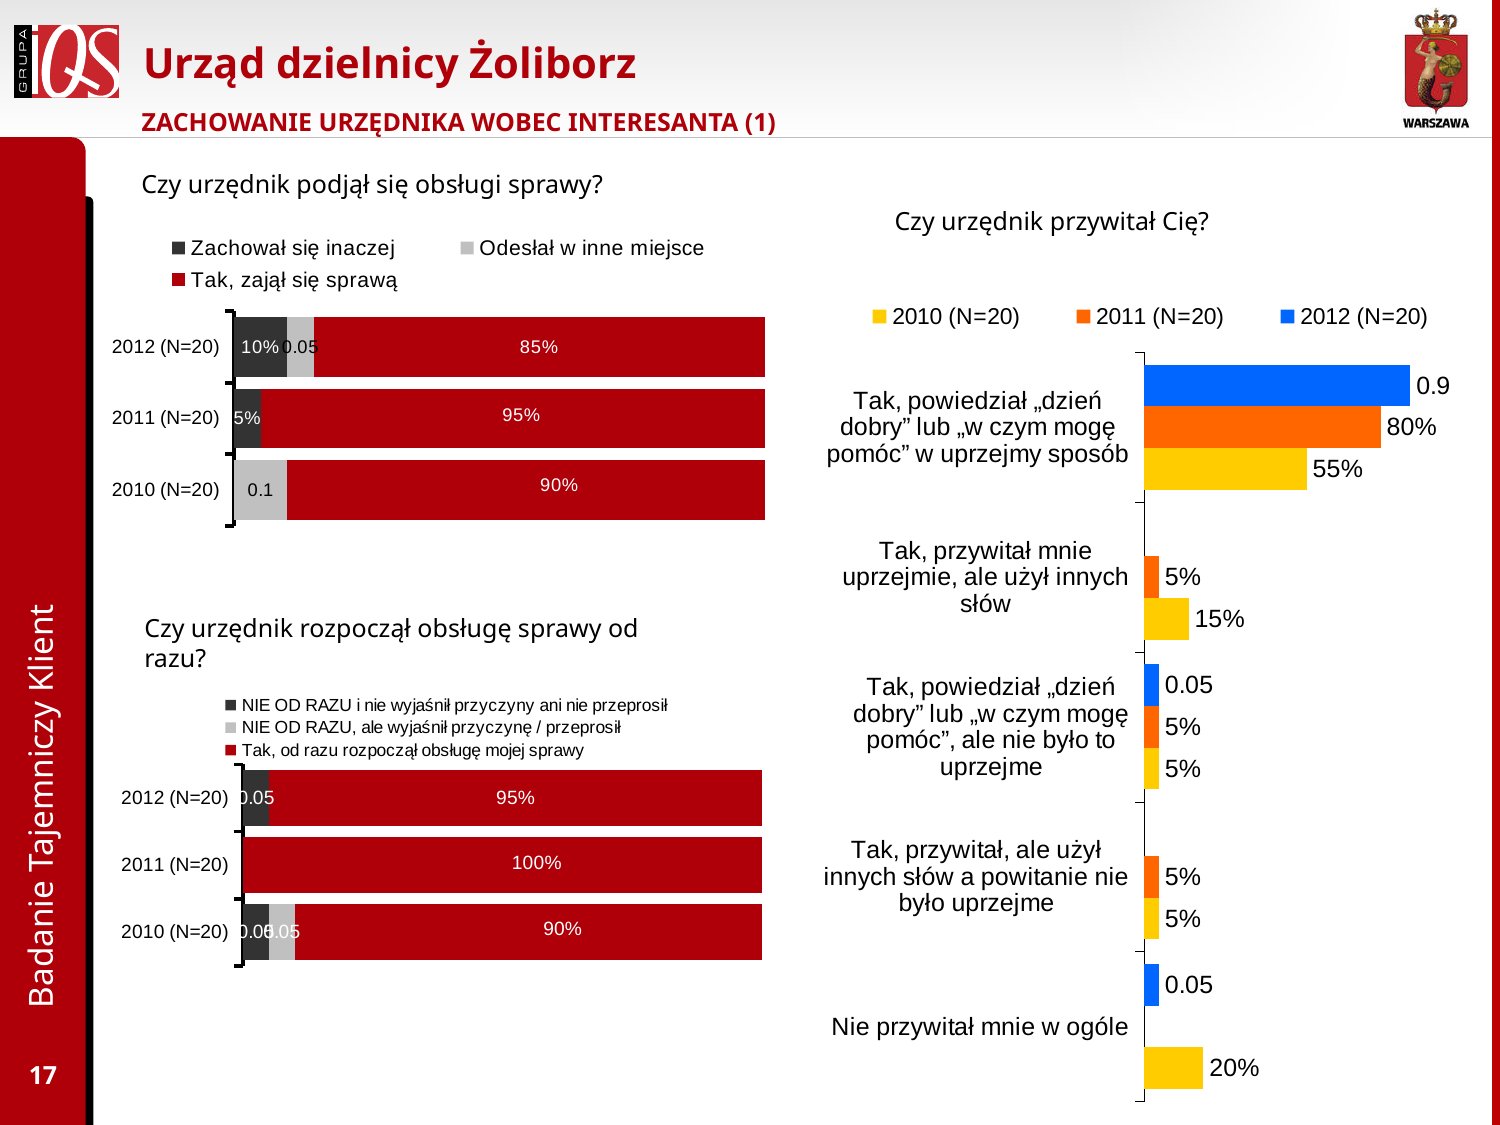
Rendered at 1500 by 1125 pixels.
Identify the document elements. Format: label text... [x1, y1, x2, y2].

slide_number 17 [0, 1046, 87, 1107]
text_box ZACHOWANIE URZĘDNIKA WOBEC INTERESANTA (1) [112, 98, 690, 149]
chart [823, 267, 1480, 1102]
text_box Czy urzędnik przywitał Cię? [879, 198, 1310, 244]
chart [111, 228, 766, 538]
text_box Czy urzędnik podjął się obsługi sprawy? [126, 160, 724, 206]
chart [120, 691, 763, 968]
title Urząd dzielnicy Żoliborz [128, 6, 1294, 117]
footer Badanie Tajemniczy Klient [1, 158, 78, 1024]
picture [0, 0, 1492, 138]
text_box Czy urzędnik rozpoczął obsługę sprawy od razu? [129, 605, 714, 681]
